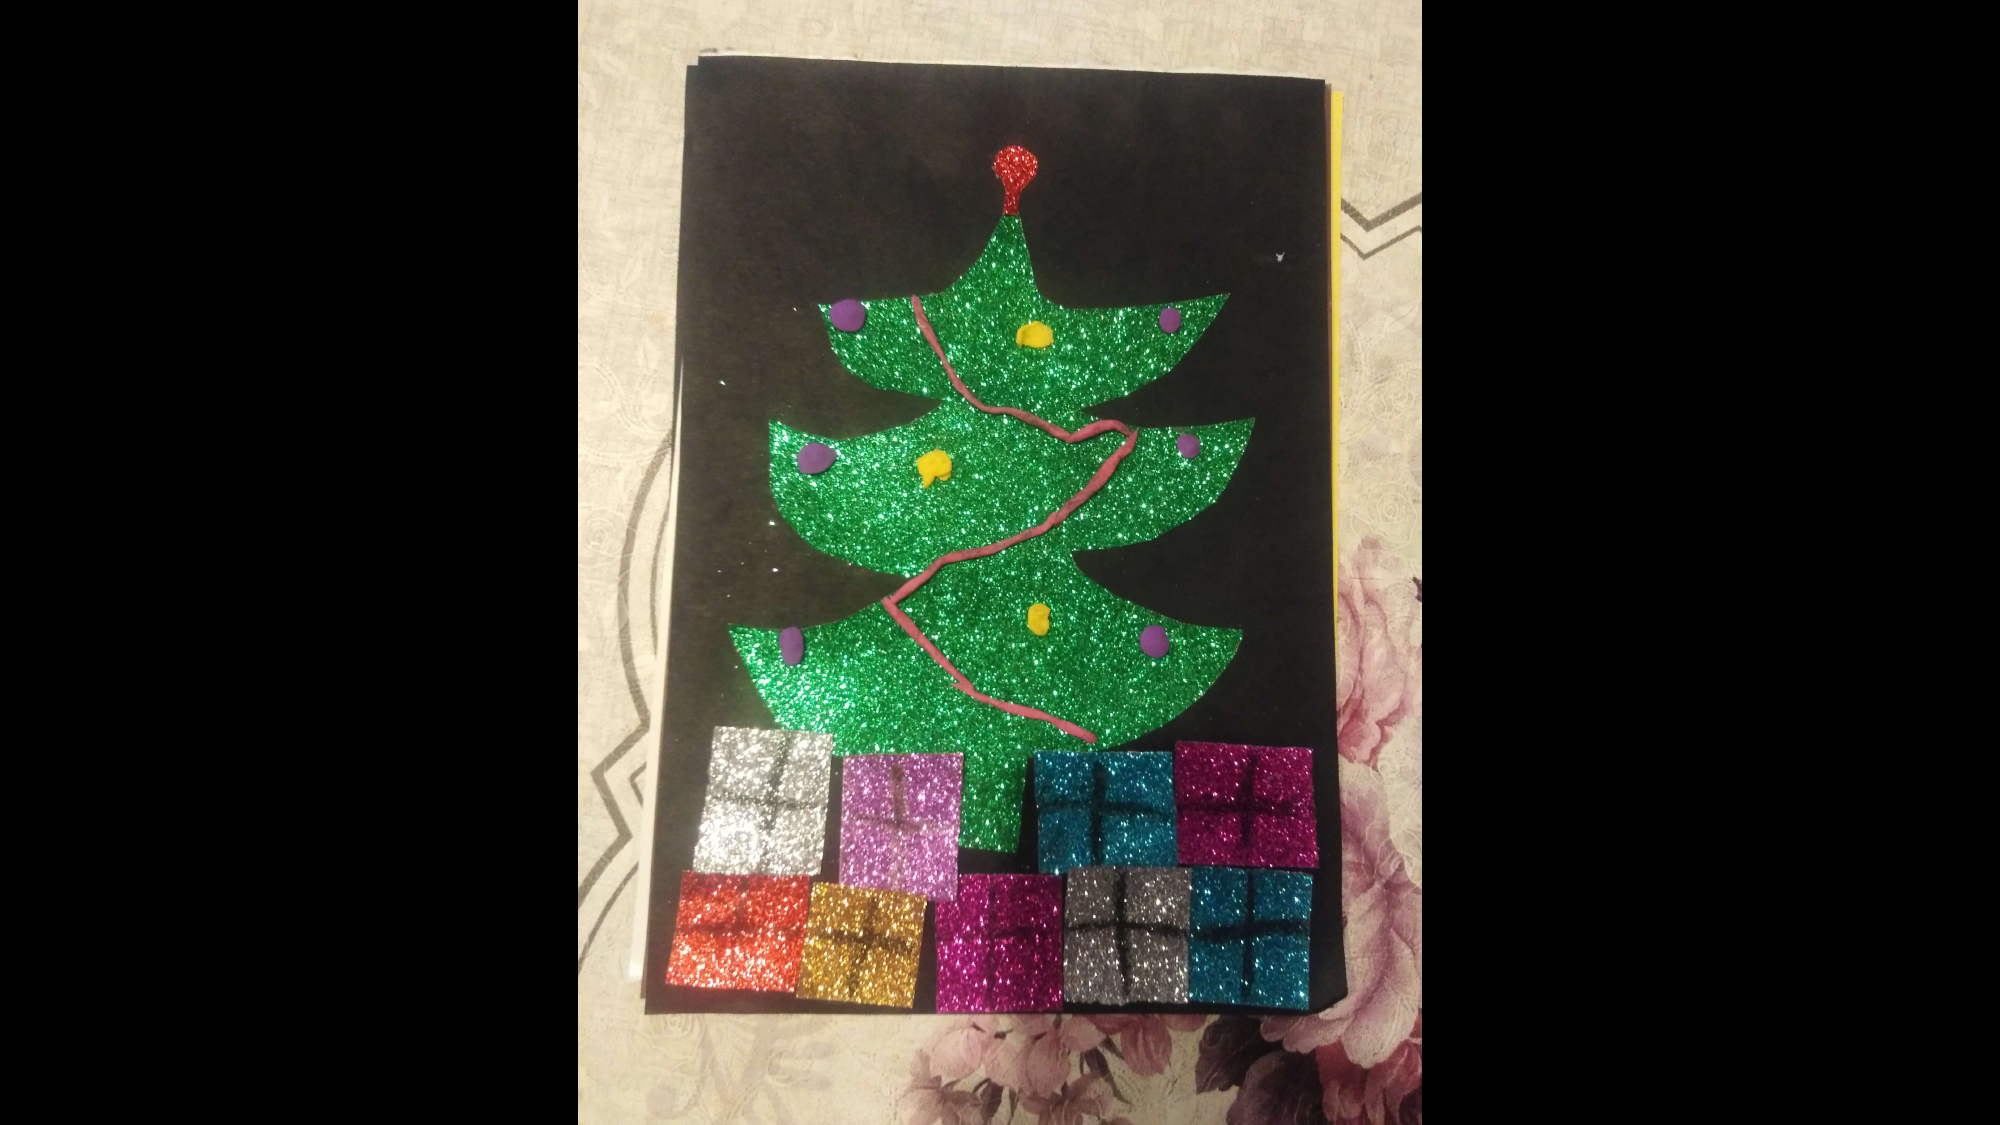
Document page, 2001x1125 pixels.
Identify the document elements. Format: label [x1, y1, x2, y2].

picture [578, 0, 1422, 1125]
